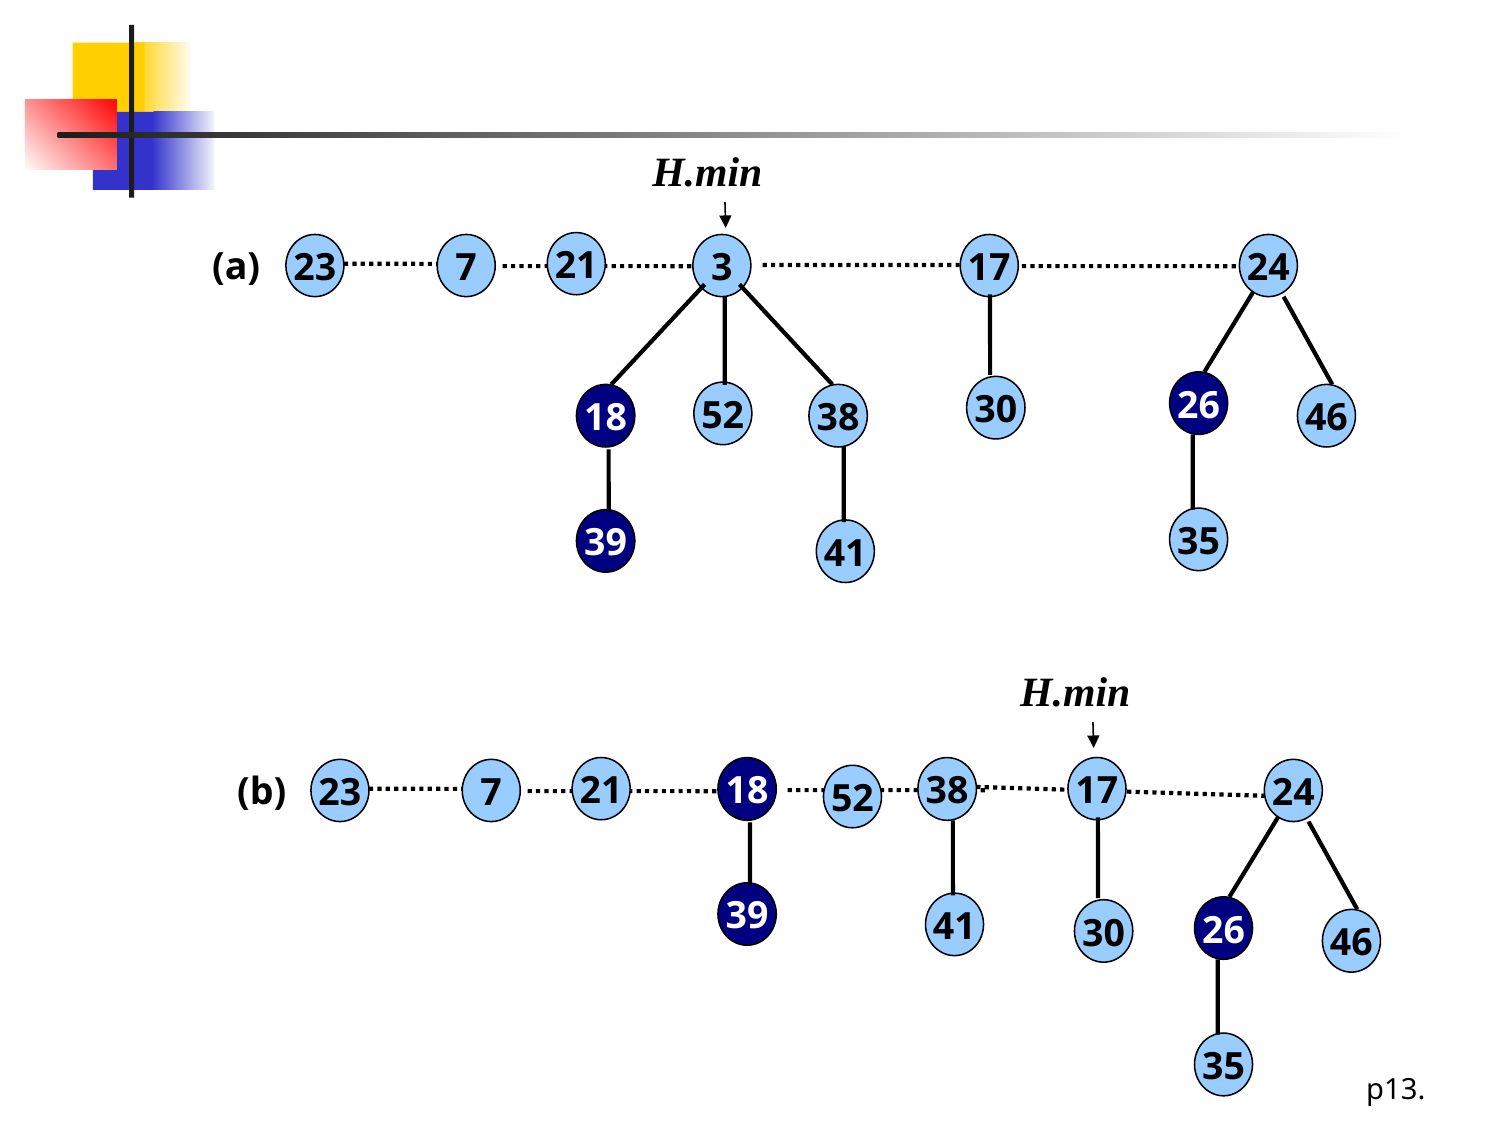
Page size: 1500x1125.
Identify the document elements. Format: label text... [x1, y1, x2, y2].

text_box H.min [637, 137, 778, 203]
text_box [1087, 722, 1100, 748]
text_box [719, 202, 732, 228]
text_box H.min [1005, 657, 1146, 723]
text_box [192, 232, 1356, 583]
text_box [217, 757, 1381, 1096]
